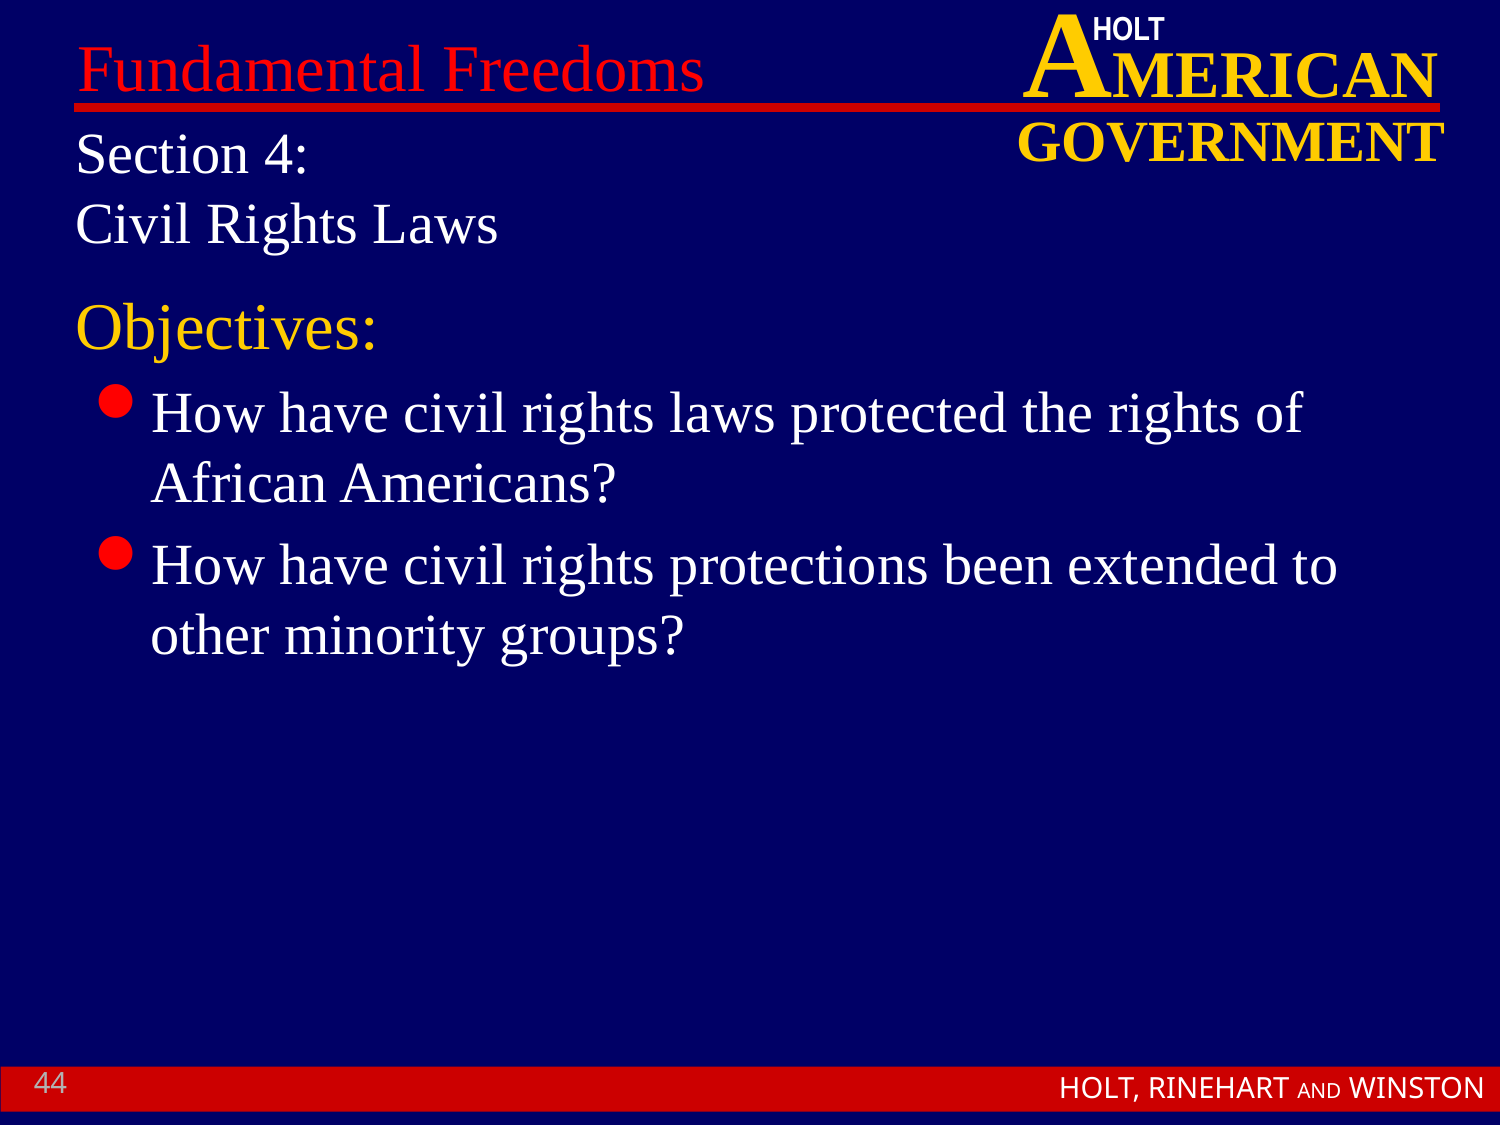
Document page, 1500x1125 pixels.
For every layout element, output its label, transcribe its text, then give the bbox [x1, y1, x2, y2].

slide_number 44 [18, 1066, 332, 1112]
title Section 4: Civil Rights Laws [74, 112, 1426, 263]
list Objectives: How have civil rights laws protected the rights of African Americans? How have civil rights protections been extended to other minority groups? [74, 274, 1426, 1038]
